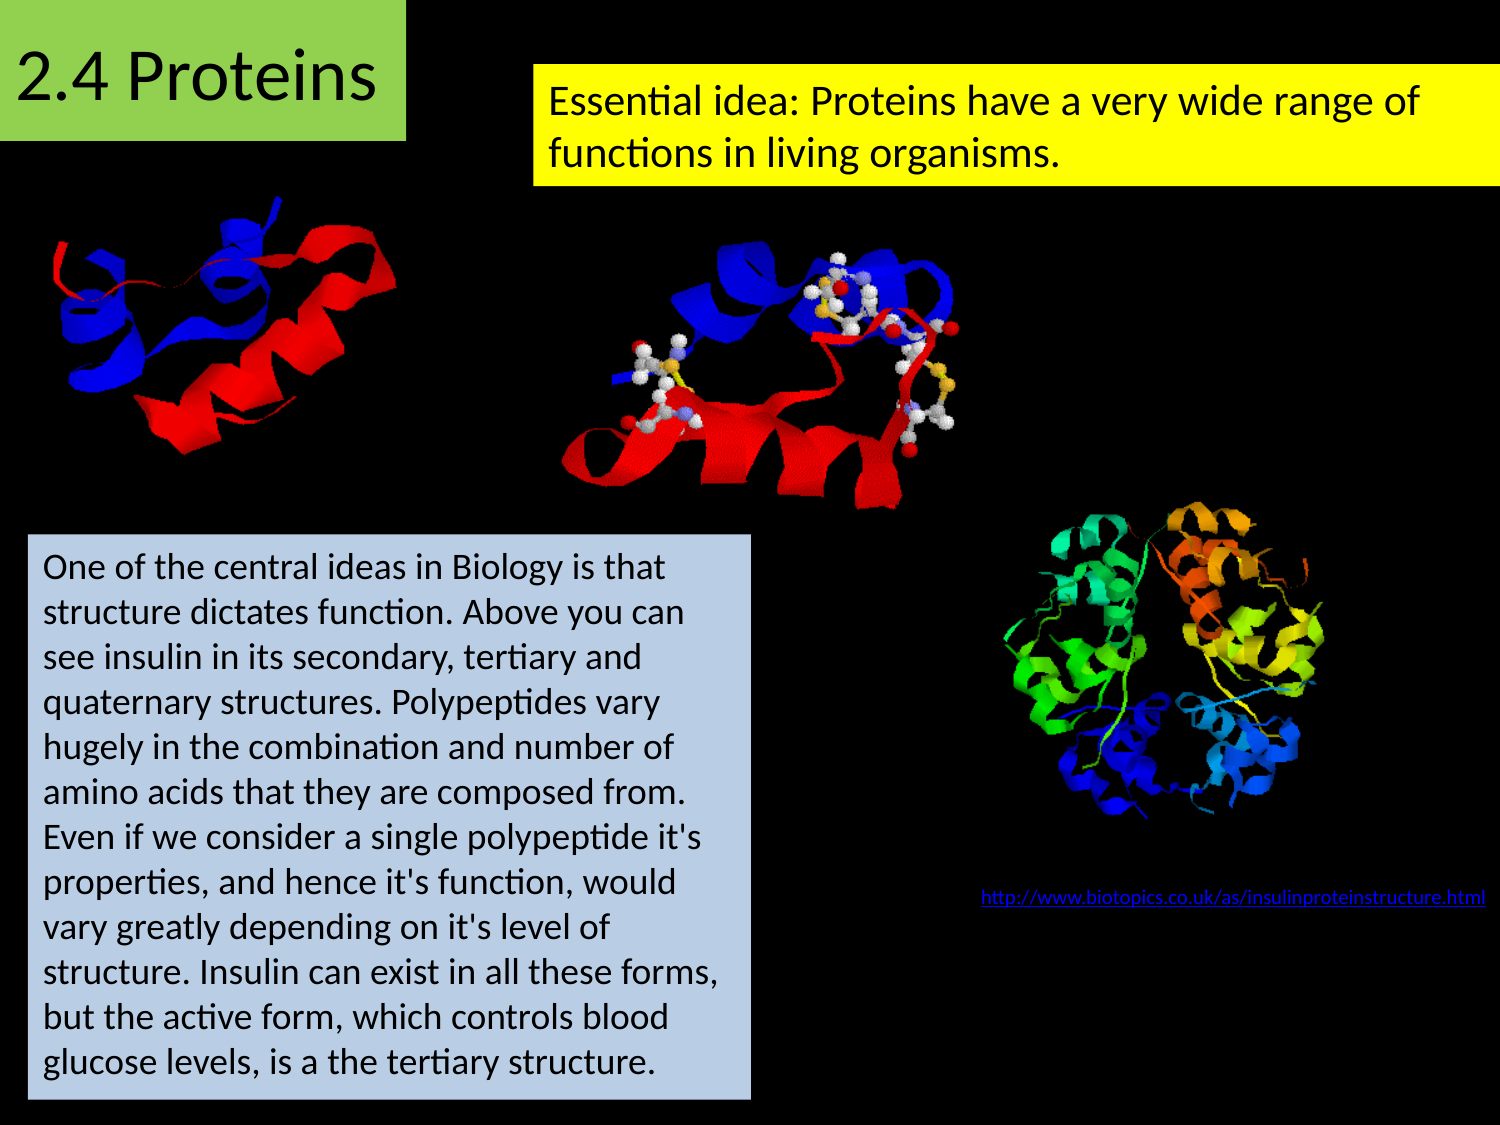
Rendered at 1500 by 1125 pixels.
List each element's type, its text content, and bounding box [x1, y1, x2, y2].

picture [533, 209, 1417, 842]
list One of the central ideas in Biology is that structure dictates function. Above you can see insulin in its secondary, tertiary and quaternary structures. Polypeptides vary hugely in the combination and number of amino acids that they are composed from. Even if we consider a single polypeptide it's properties, and hence it's function, would vary greatly depending on it's level of structure. Insulin can exist in all these forms, but the active form, which controls blood glucose levels, is a the tertiary structure. [27, 534, 751, 1100]
picture [35, 185, 407, 473]
subtitle Essential idea: Proteins have a very wide range of functions in living organisms. [533, 64, 1500, 187]
text_box http://www.biotopics.co.uk/as/insulinproteinstructure.html [750, 876, 1500, 916]
title 2.4 Proteins [0, 0, 407, 141]
